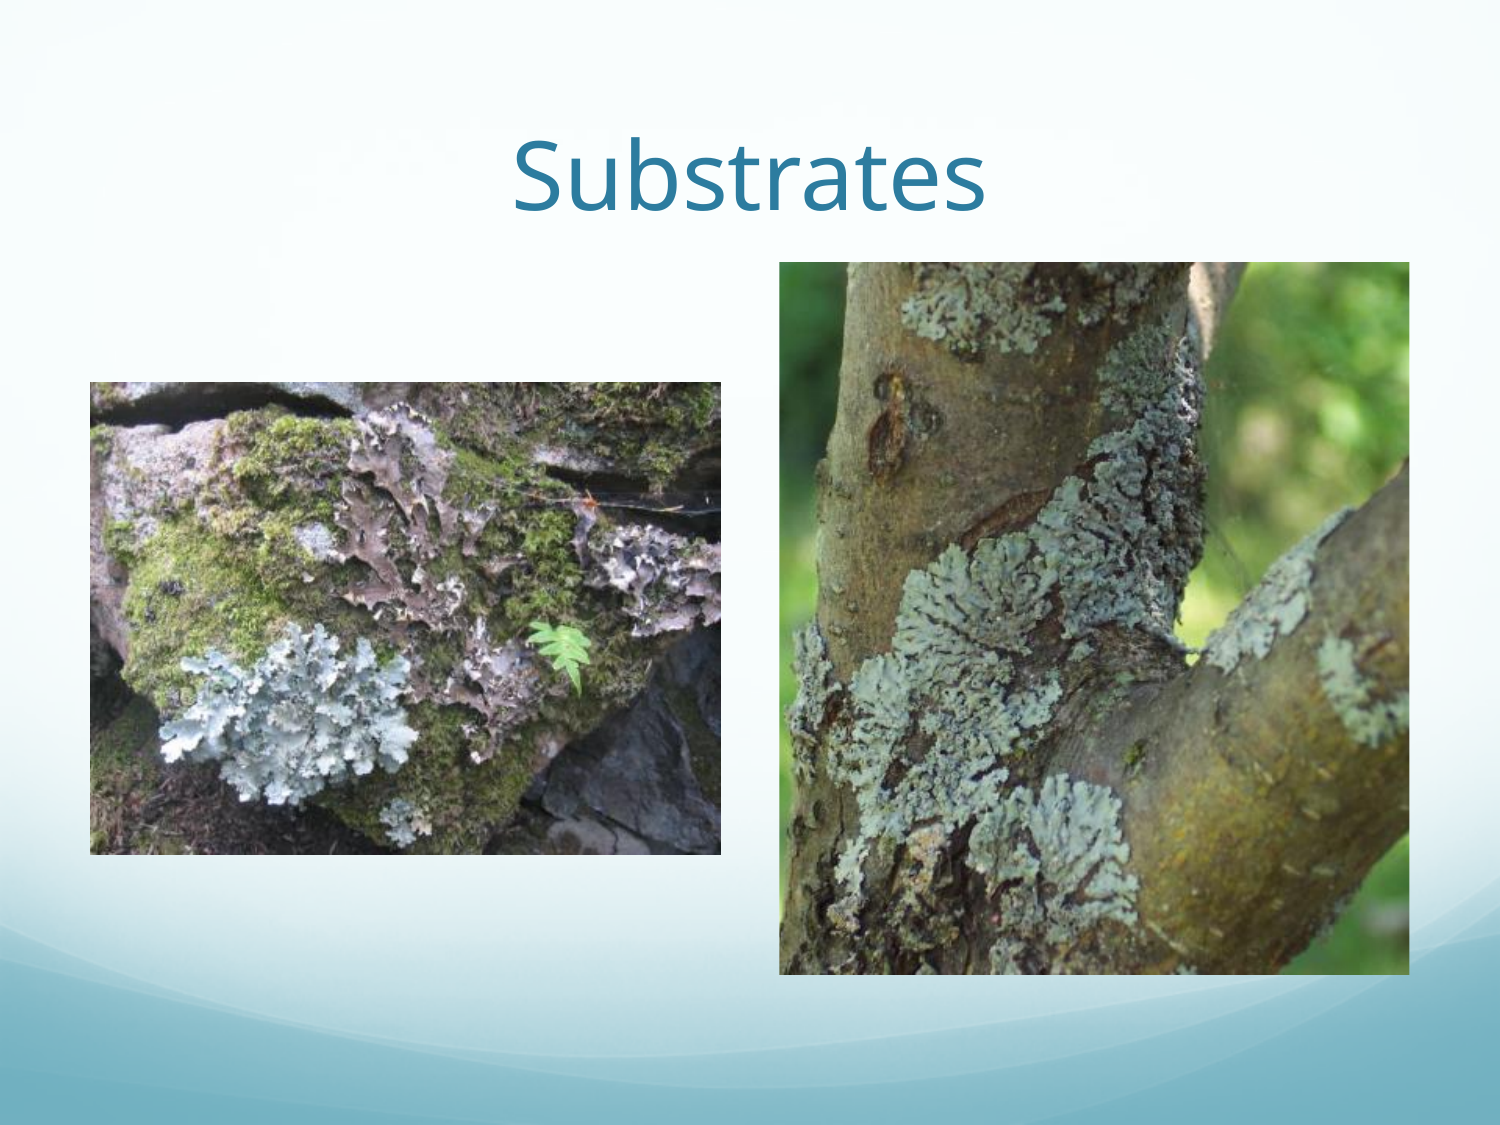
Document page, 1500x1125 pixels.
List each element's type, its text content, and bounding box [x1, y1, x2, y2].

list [778, 261, 1410, 976]
title Substrates [90, 17, 1410, 237]
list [89, 261, 721, 976]
